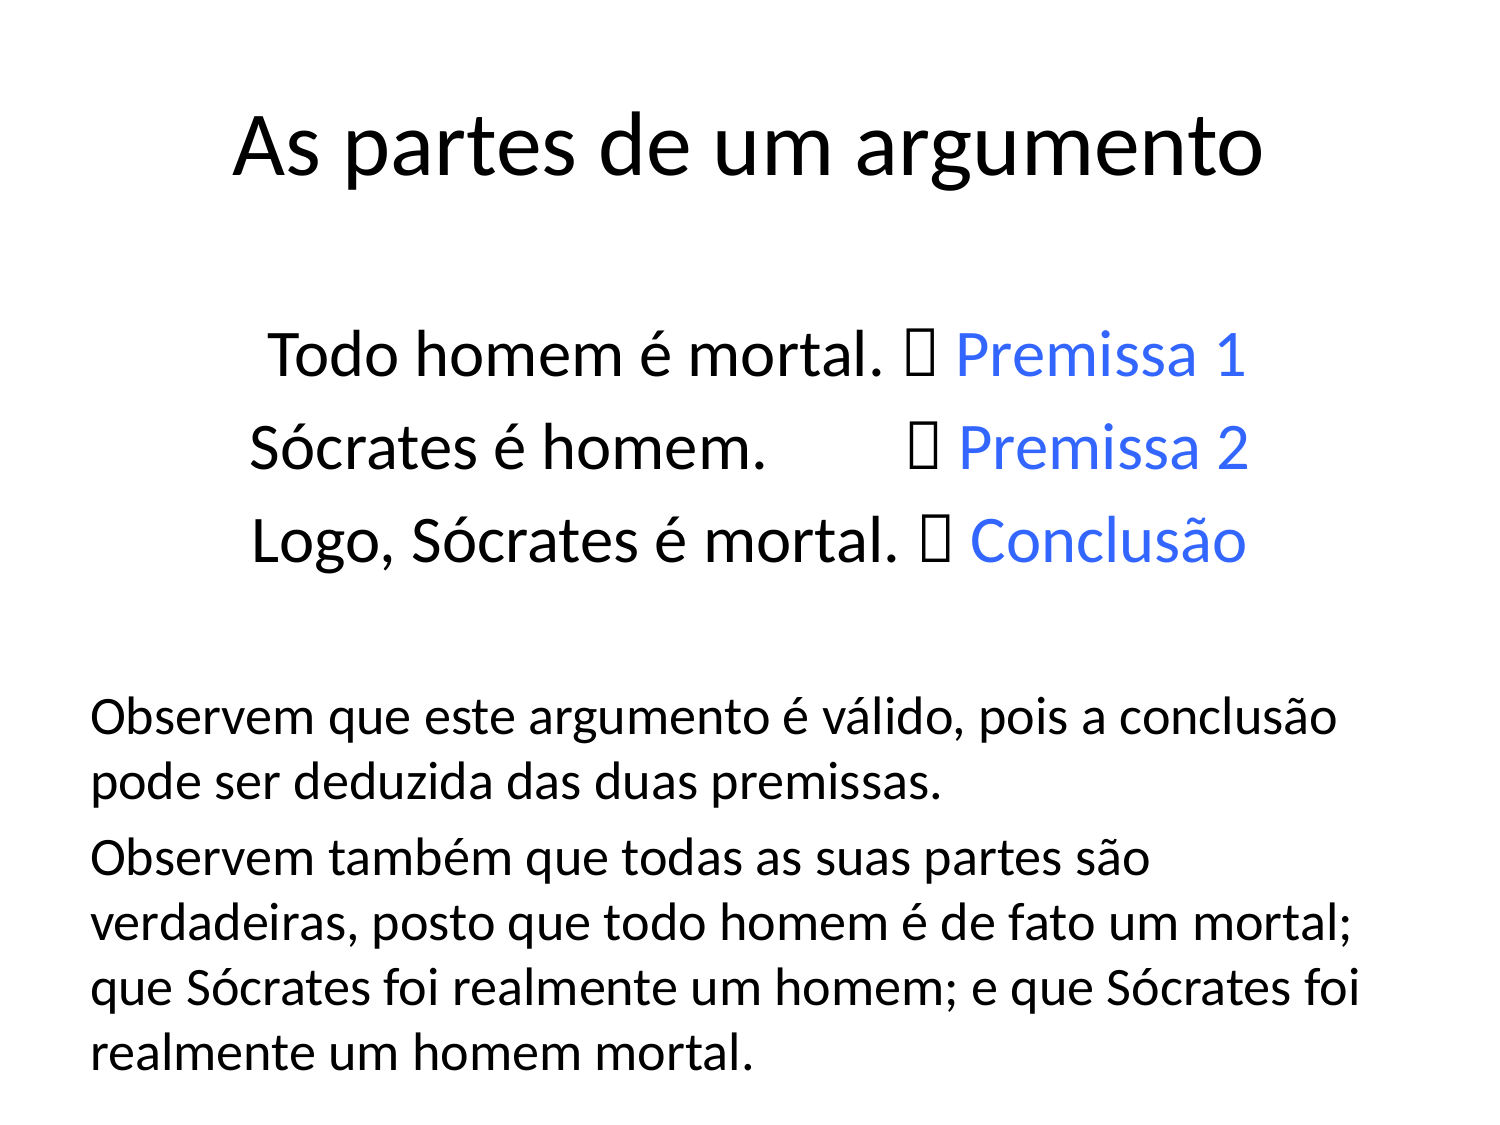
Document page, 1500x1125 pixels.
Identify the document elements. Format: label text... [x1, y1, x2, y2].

list Todo homem é mortal.  Premissa 1 Sócrates é homem.  Premissa 2 Logo, Sócrates é mortal.  Conclusão Observem que este argumento é válido, pois a conclusão pode ser deduzida das duas premissas. Observem também que todas as suas partes são verdadeiras, posto que todo homem é de fato um mortal; que Sócrates foi realmente um homem; e que Sócrates foi realmente um homem mortal. [75, 208, 1425, 1096]
title As partes de um argumento [75, 45, 1425, 208]
